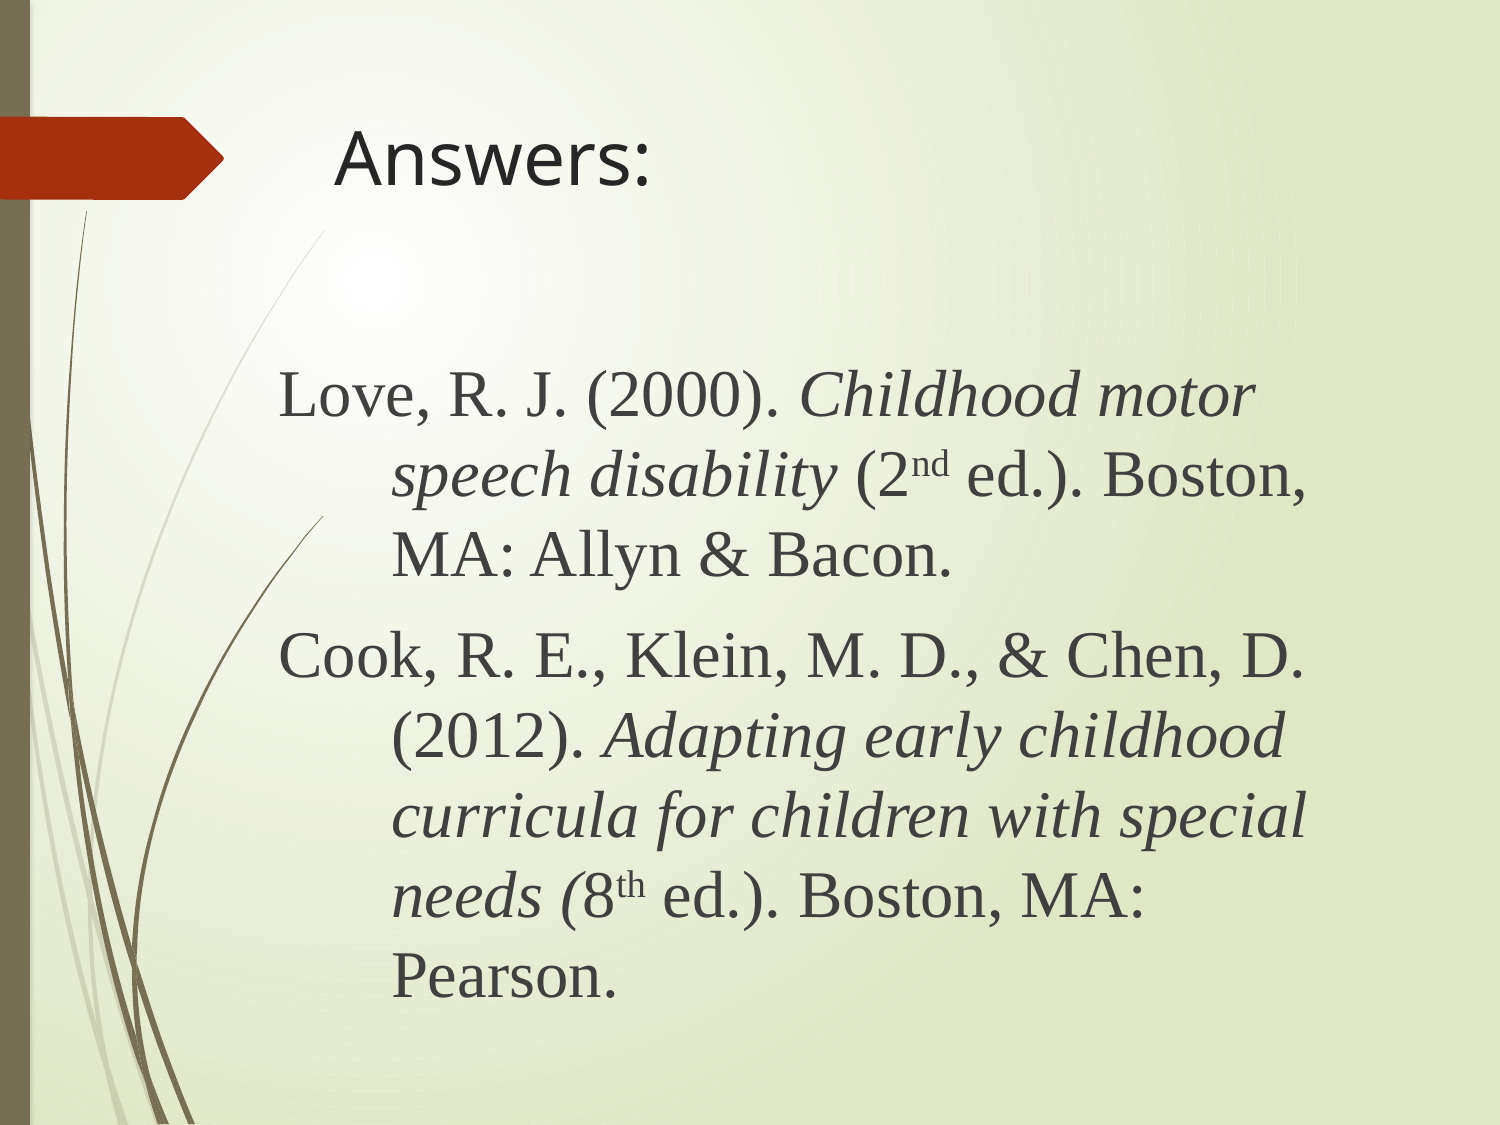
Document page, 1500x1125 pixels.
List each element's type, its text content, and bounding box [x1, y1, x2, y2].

list Love, R. J. (2000). Childhood motor speech disability (2nd ed.). Boston, MA: Allyn & Bacon. Cook, R. E., Klein, M. D., & Chen, D. (2012). Adapting early childhood curricula for children with special needs (8th ed.). Boston, MA: Pearson. [263, 341, 1400, 1053]
title Answers: [319, 102, 1400, 313]
